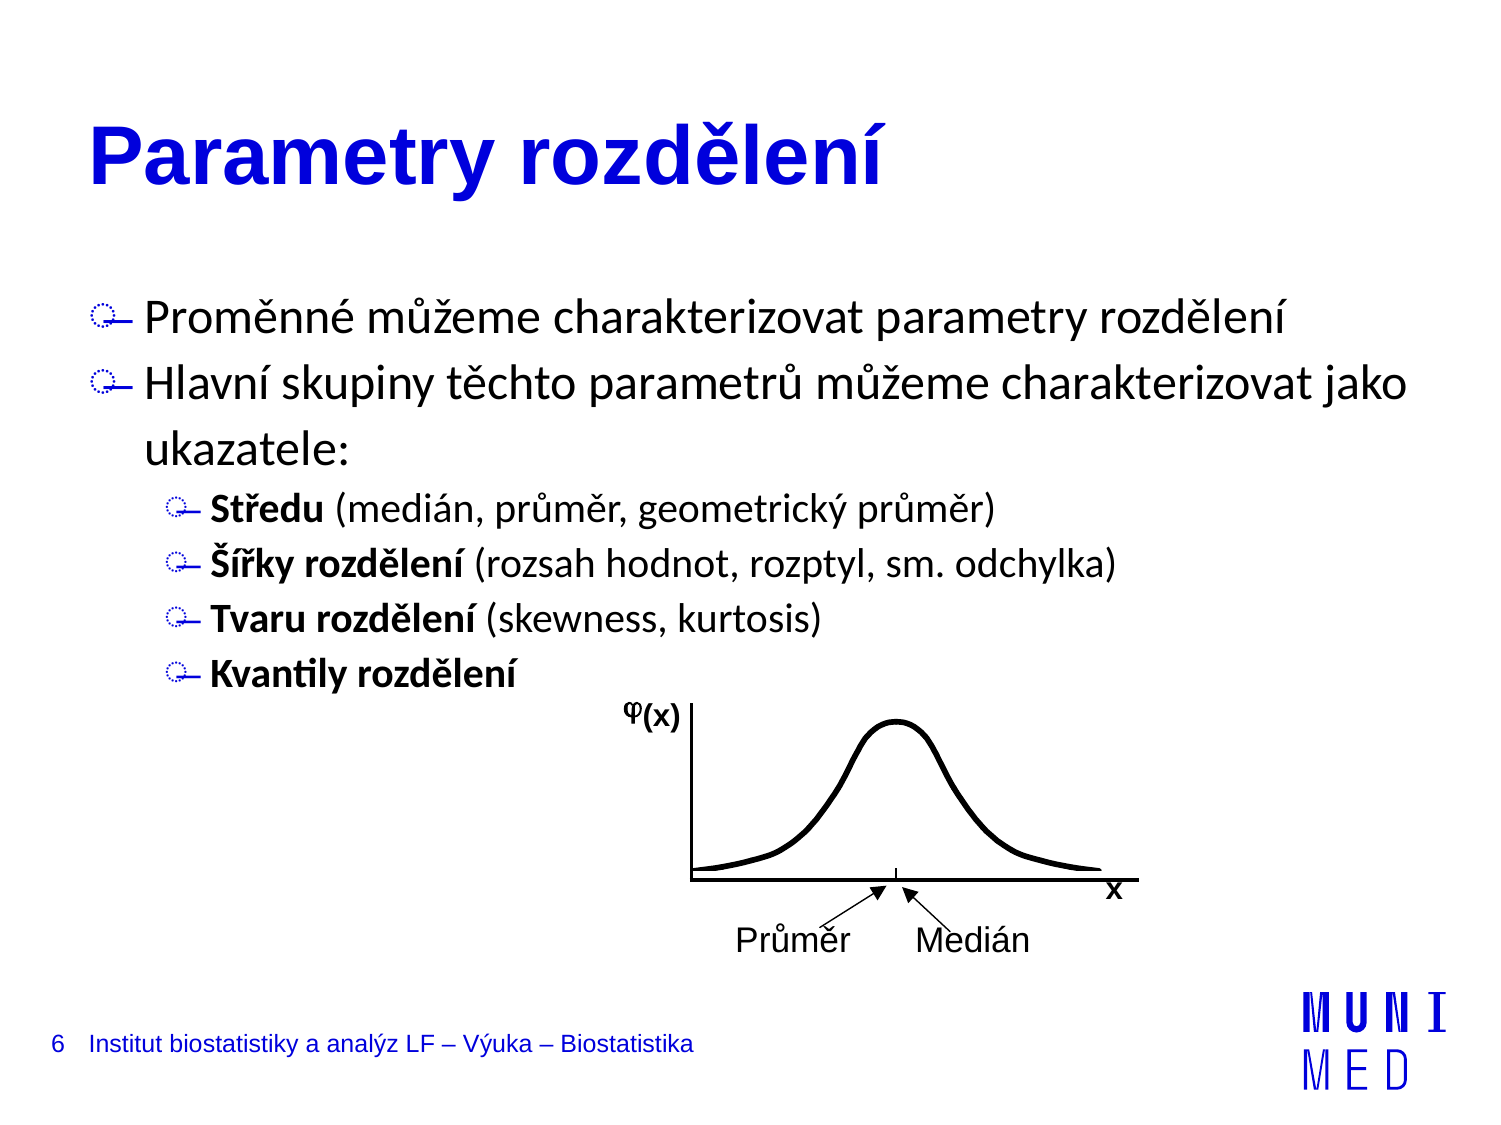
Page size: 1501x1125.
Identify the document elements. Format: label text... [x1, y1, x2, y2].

footer Institut biostatistiky a analýz LF – Výuka – Biostatistika [88, 1021, 1064, 1063]
slide_number 6 [50, 1021, 82, 1063]
title Parametry rozdělení [88, 118, 1412, 193]
list Proměnné můžeme charakterizovat parametry rozdělení Hlavní skupiny těchto parametrů můžeme charakterizovat jako ukazatele: Středu (medián, průměr, geometrický průměr) Šířky rozdělení (rozsah hodnot, rozptyl, sm. odchylka) Tvaru rozdělení (skewness, kurtosis) Kvantily rozdělení [88, 277, 1412, 957]
picture [479, 685, 1178, 957]
